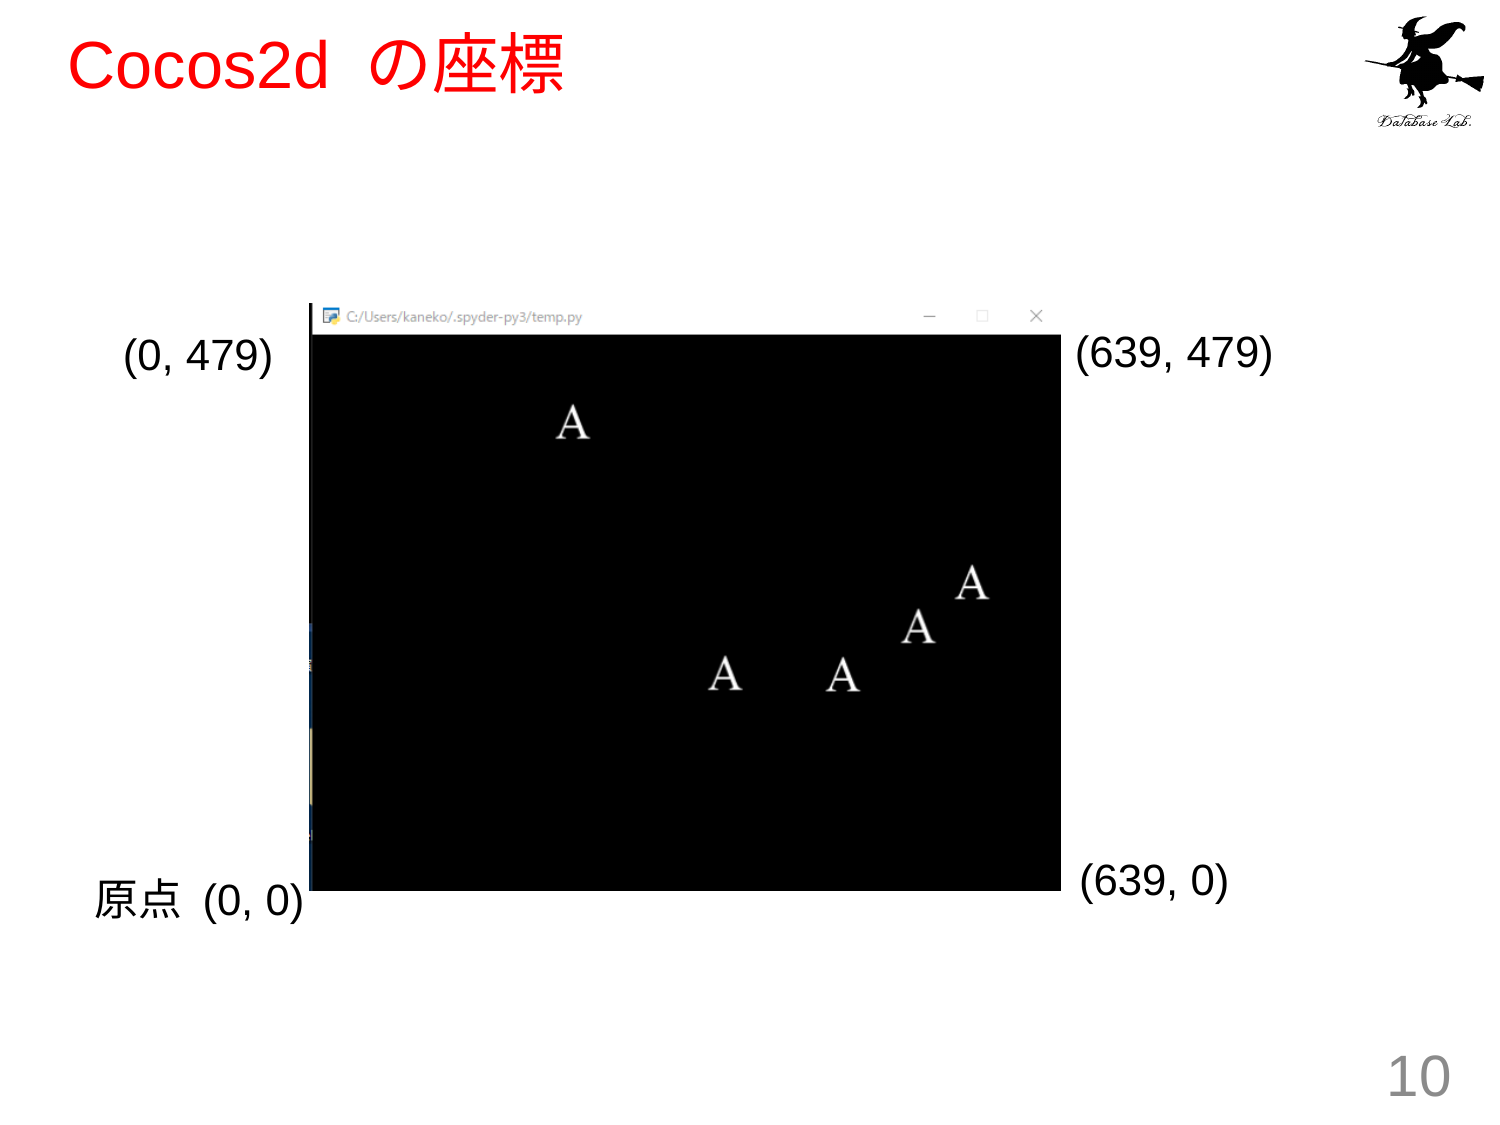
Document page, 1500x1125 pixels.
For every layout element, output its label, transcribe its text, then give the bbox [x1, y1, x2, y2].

picture [1362, 14, 1486, 130]
text_box (0, 479) [108, 319, 291, 388]
slide_number 10 [1129, 1042, 1467, 1103]
text_box (639, 479) [1061, 316, 1292, 385]
title Cocos2d の座標 [52, 28, 1441, 106]
text_box 原点 (0, 0) [79, 863, 314, 932]
text_box (639, 0) [1064, 844, 1247, 913]
picture [308, 303, 1061, 891]
